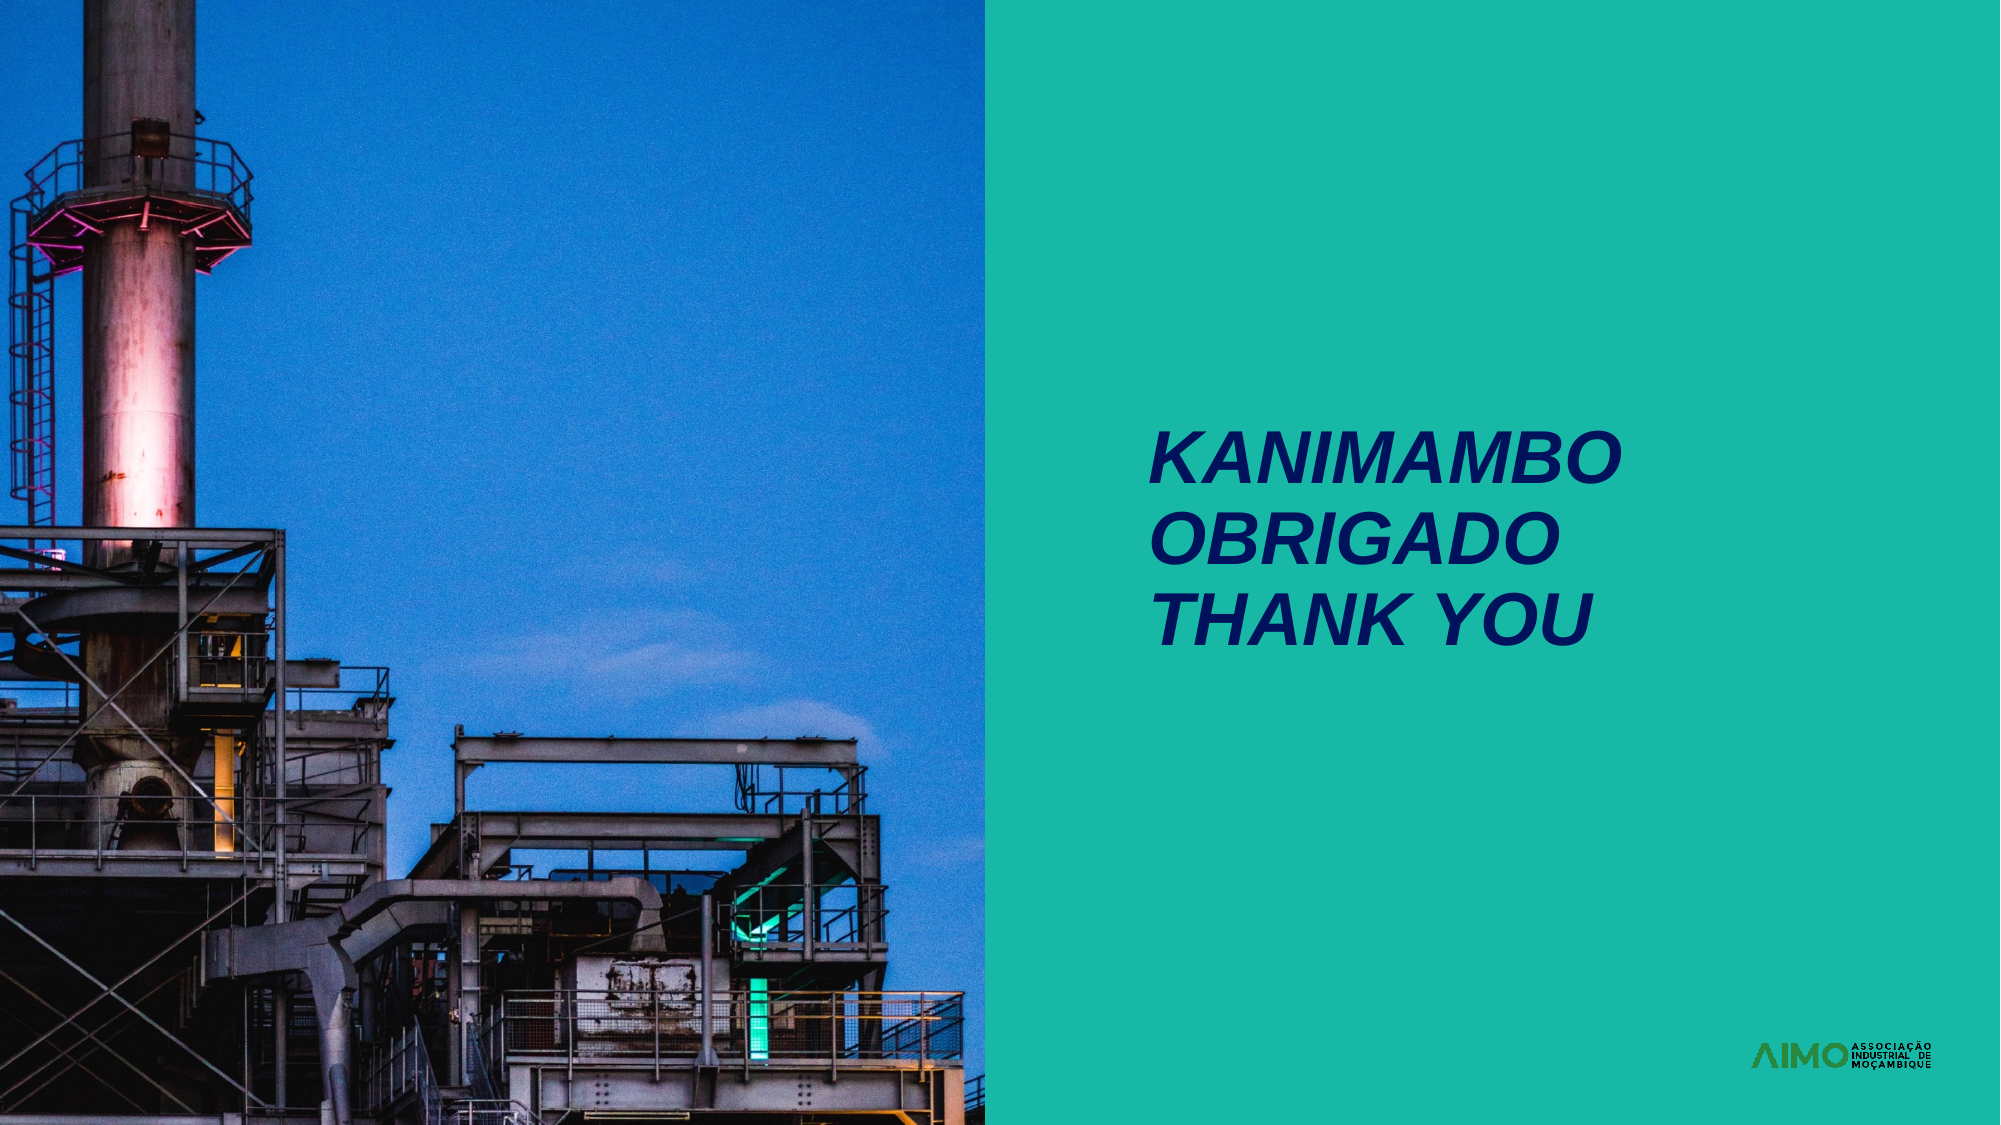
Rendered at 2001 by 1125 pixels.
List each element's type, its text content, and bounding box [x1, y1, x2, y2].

title KANIMAMBO OBRIGADO THANK YOU [1133, 59, 1863, 1021]
picture [1751, 1035, 1931, 1073]
picture [0, 0, 985, 1125]
